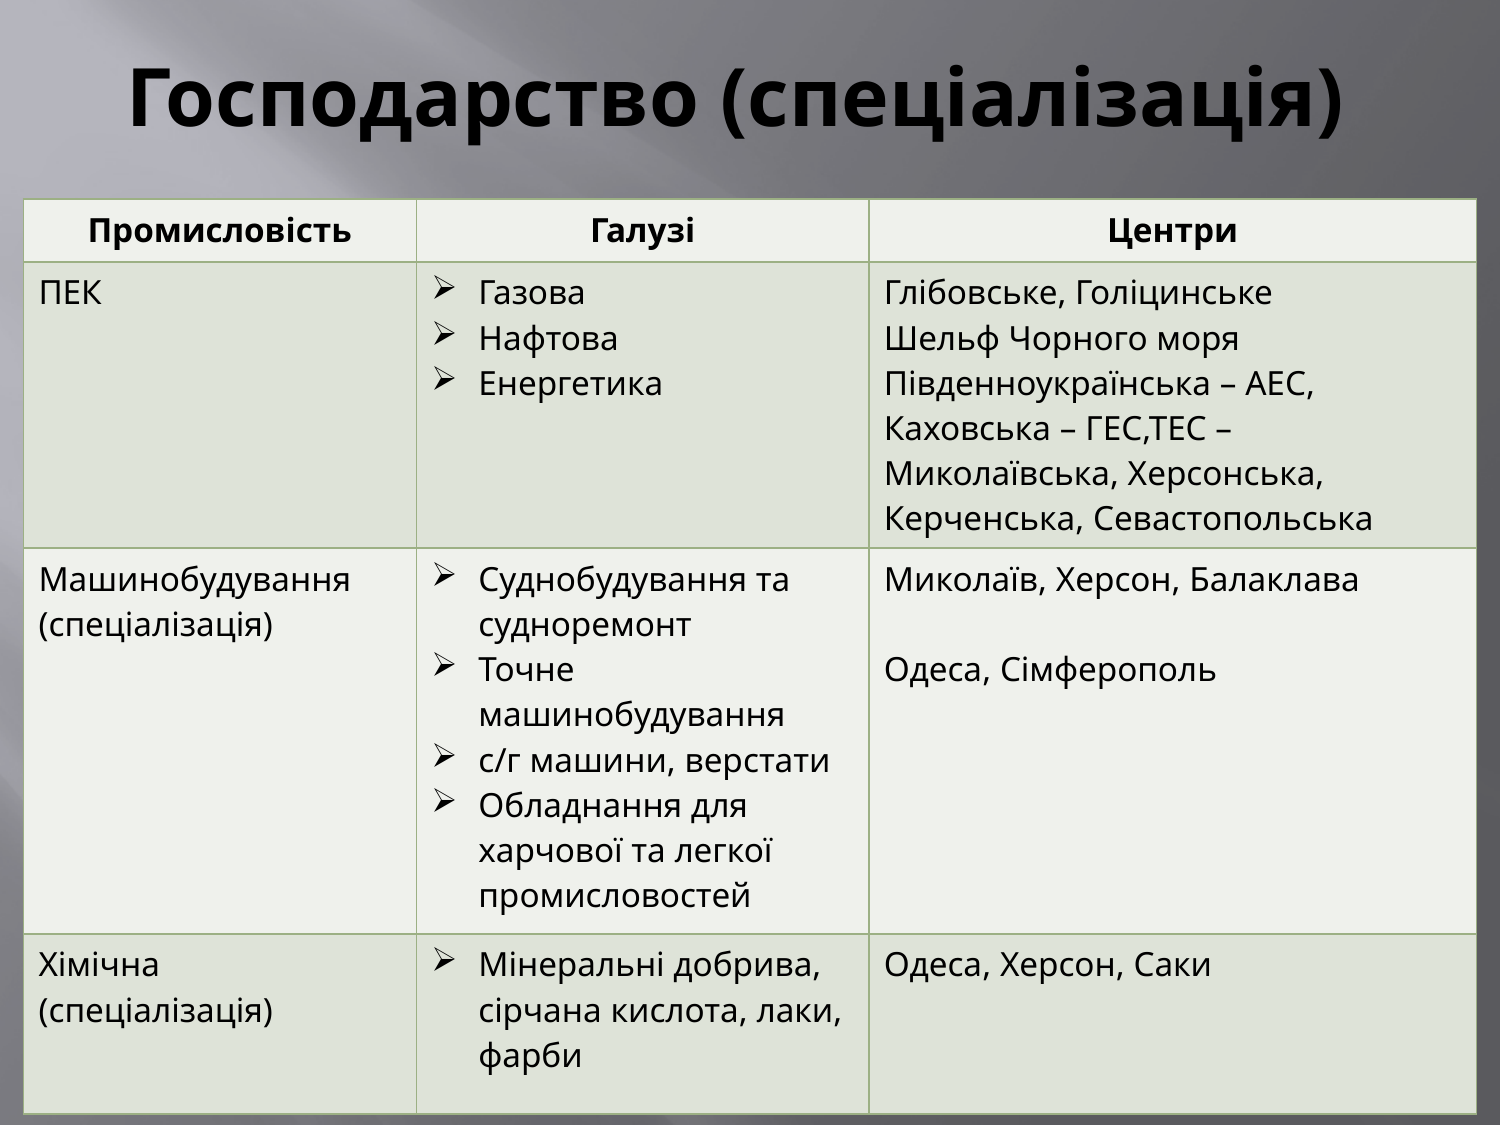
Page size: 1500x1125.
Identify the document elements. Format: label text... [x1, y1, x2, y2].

table_cell Суднобудування та судноремонт Точне машинобудування с/г машини, верстати Обладнання для харчової та легкої промисловостей [417, 549, 868, 933]
table_cell Одеса, Херсон, Саки [870, 935, 1476, 1113]
table_header Промисловість [24, 200, 416, 261]
table_cell Хімічна (спеціалізація) [24, 935, 416, 1113]
table_cell Мінеральні добрива, сірчана кислота, лаки, фарби [417, 935, 868, 1113]
title Господарство (спеціалізація) [46, 0, 1425, 188]
table_cell Миколаїв, Херсон, Балаклава Одеса, Сімферополь [870, 549, 1476, 933]
table_header Галузі [417, 200, 868, 261]
table_cell ПЕК [24, 263, 416, 547]
table_cell Глібовське, Голіцинське Шельф Чорного моря Південноукраїнська – АЕС, Каховська – ГЕС,ТЕС – Миколаївська, Херсонська, Керченська, Севастопольська [870, 263, 1476, 547]
table_cell Газова Нафтова Енергетика [417, 263, 868, 547]
table_header Центри [870, 200, 1476, 261]
table_cell Машинобудування (спеціалізація) [24, 549, 416, 933]
